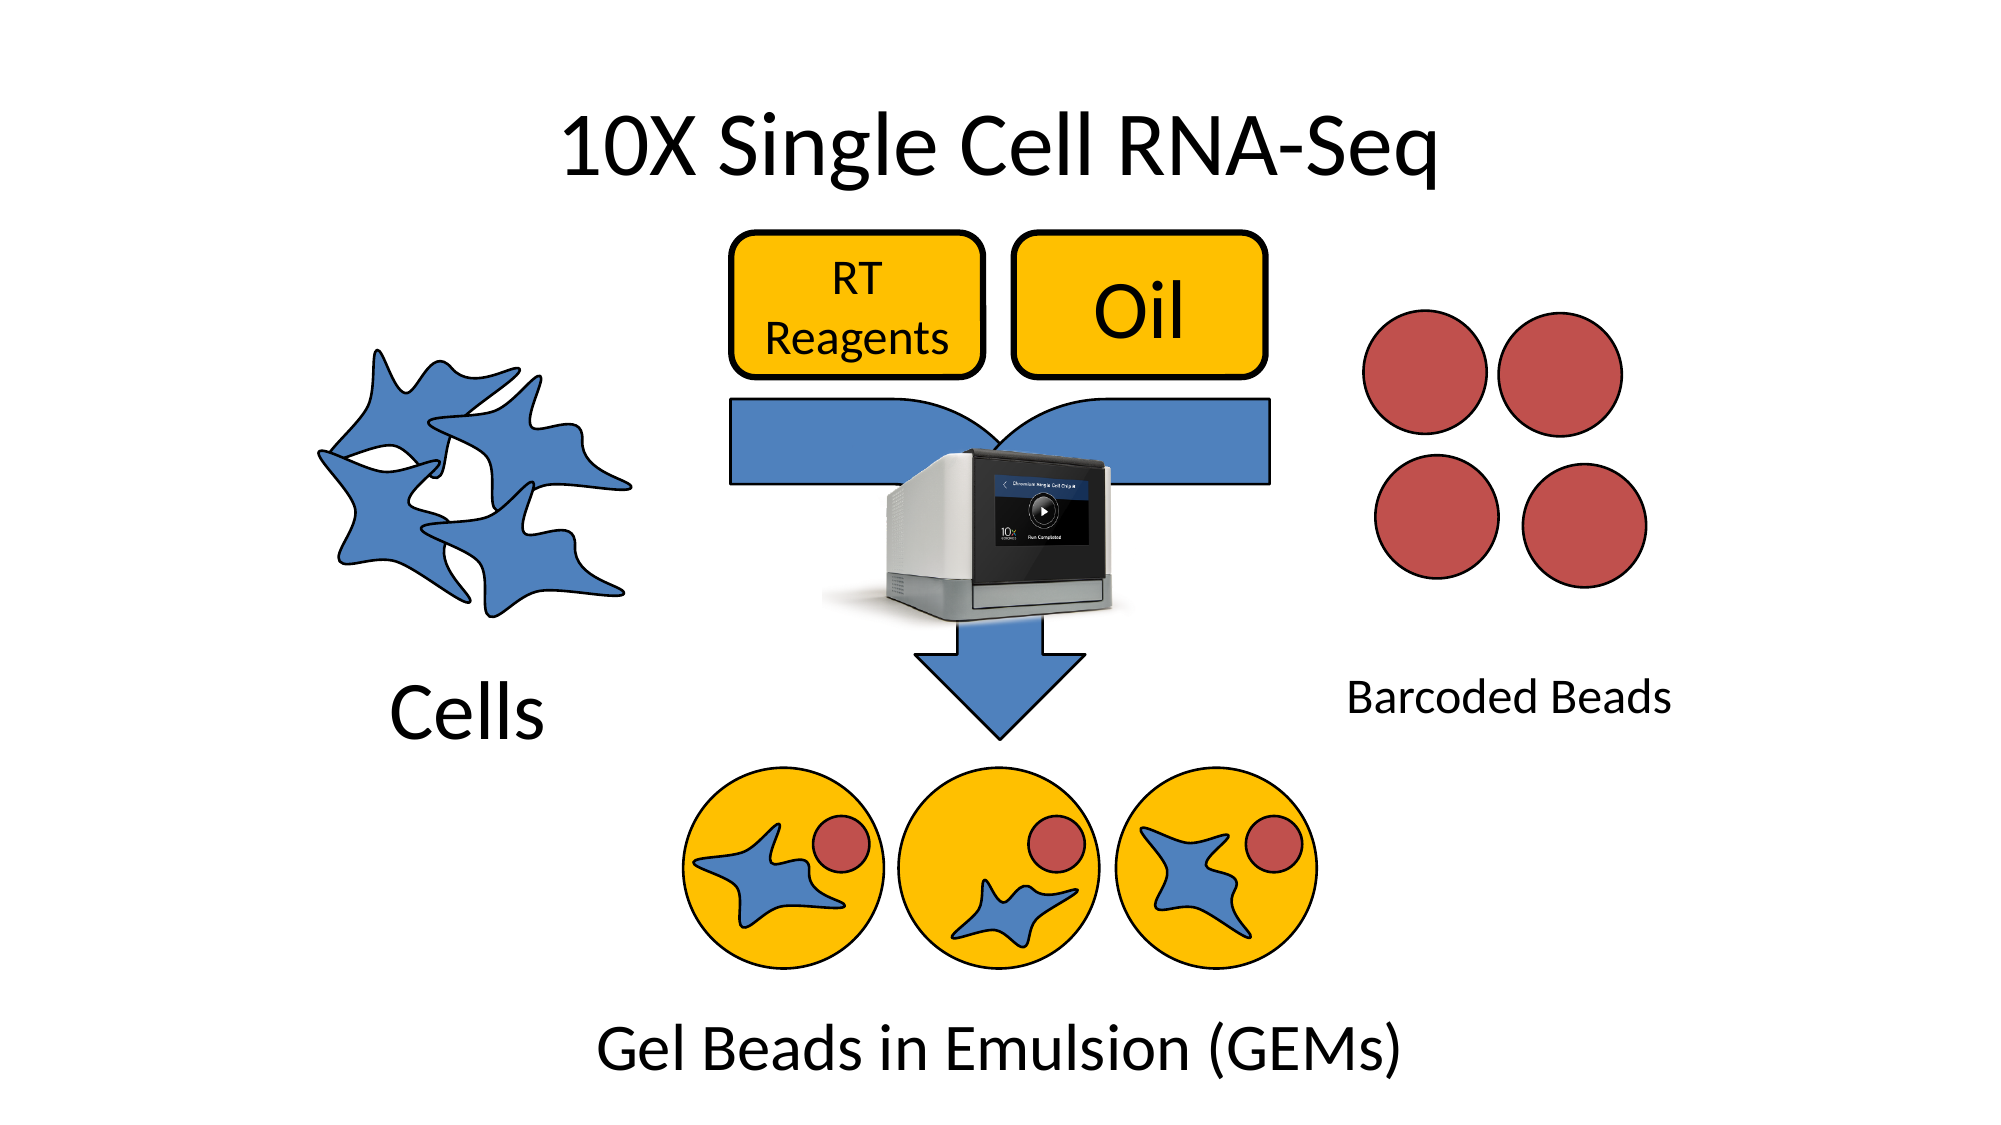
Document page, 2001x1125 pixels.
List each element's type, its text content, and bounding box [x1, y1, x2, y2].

title 10X Single Cell RNA-Seq [99, 45, 1900, 233]
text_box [682, 767, 1318, 969]
text_box [419, 479, 627, 619]
text_box [1373, 453, 1501, 581]
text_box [730, 398, 1270, 740]
text_box [316, 448, 473, 605]
picture [822, 426, 1138, 646]
text_box [1520, 462, 1649, 590]
text_box Gel Beads in Emulsion (GEMs) [581, 996, 1420, 1092]
text_box [1361, 308, 1489, 436]
text_box [329, 347, 522, 480]
text_box Oil [1011, 230, 1268, 380]
text_box RT Reagents [729, 230, 986, 380]
text_box Barcoded Beads [1331, 656, 1687, 732]
text_box [426, 373, 634, 511]
text_box Cells [374, 648, 562, 764]
text_box [1496, 311, 1624, 439]
